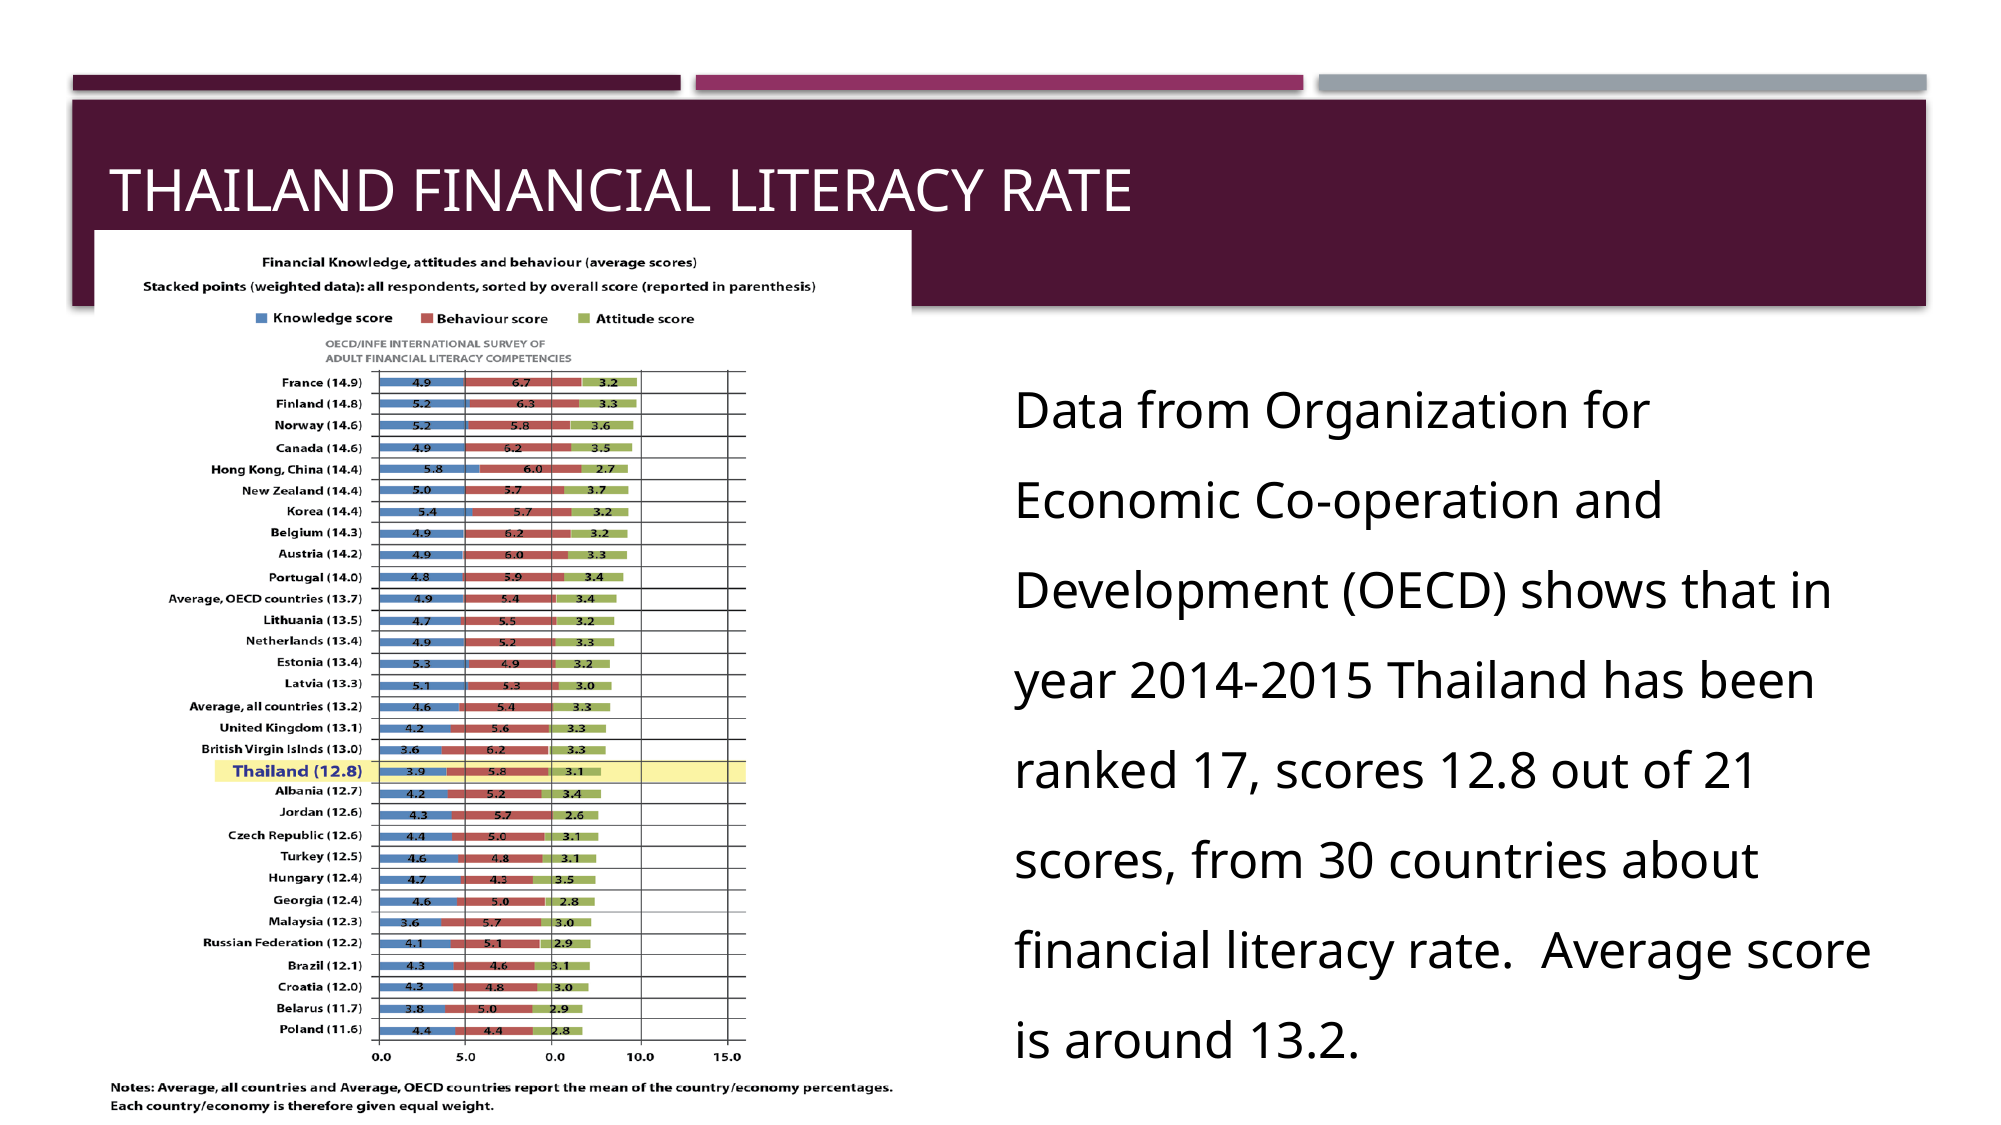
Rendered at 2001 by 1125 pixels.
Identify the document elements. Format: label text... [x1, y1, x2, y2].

title Thailand Financial literacy rate [94, 119, 1904, 231]
text_box Data from Organization for Economic Co-operation and Development (OECD) shows that in year 2014-2015 Thailand has been ranked 17, scores 12.8 out of 21 scores, from 30 countries about financial literacy rate. Average score is around 13.2. [999, 341, 1906, 1077]
picture [93, 230, 912, 1125]
